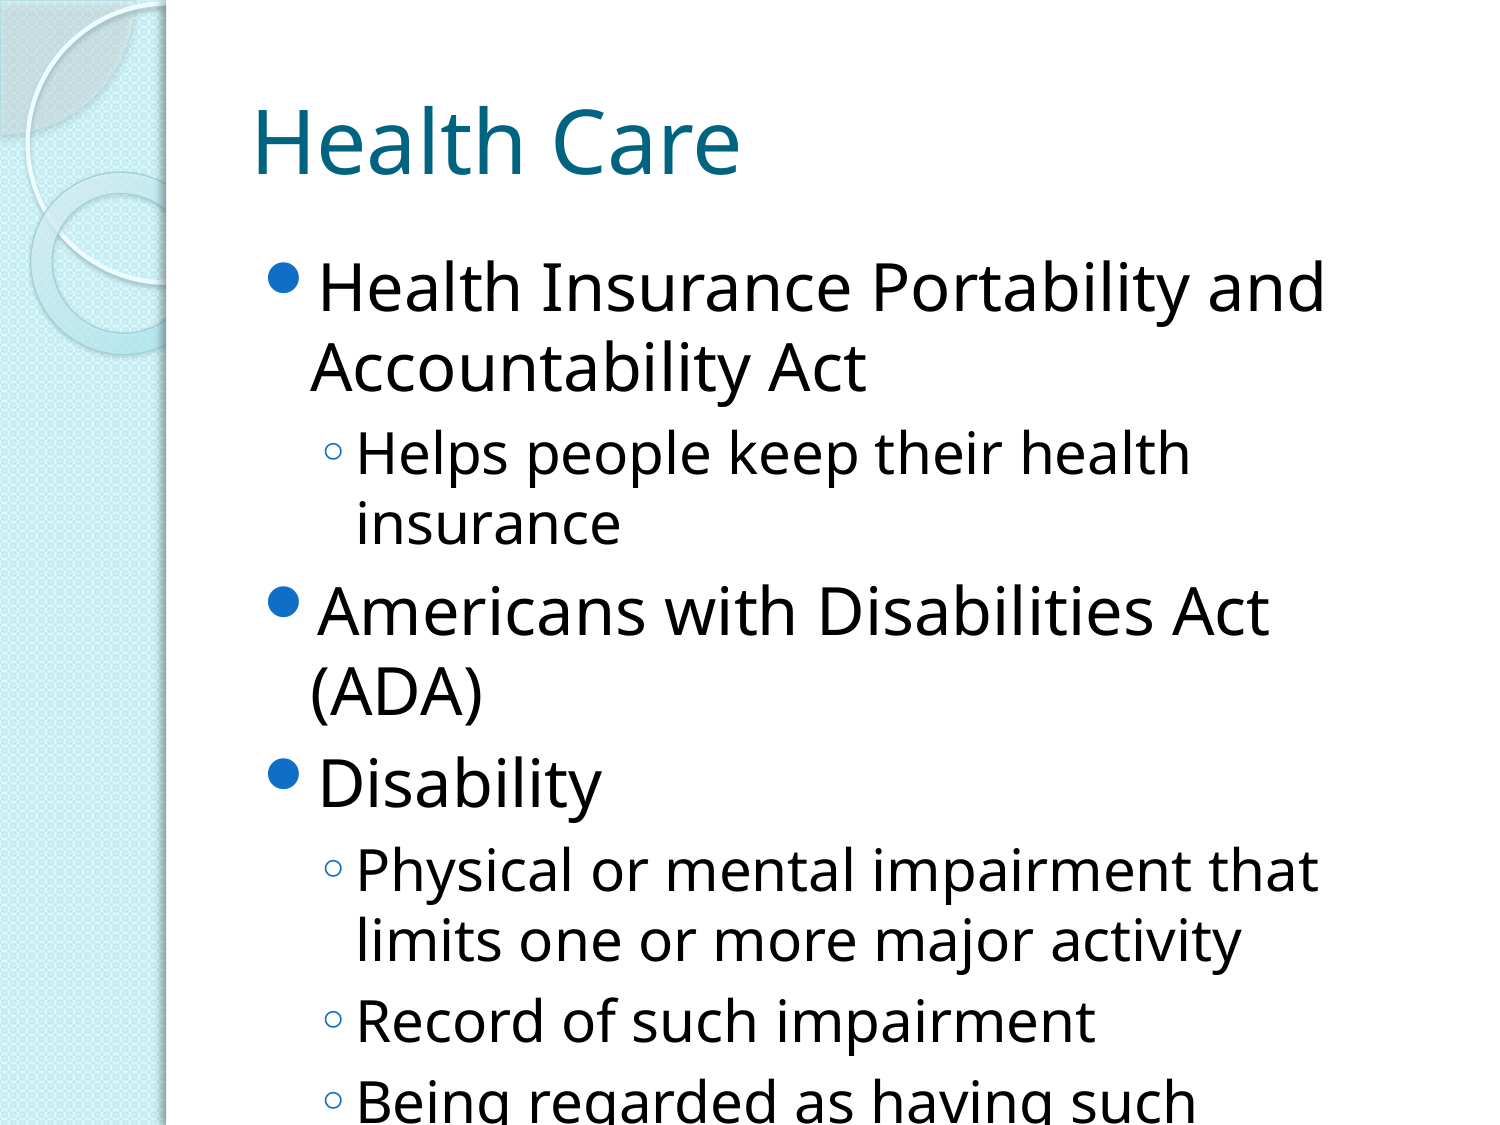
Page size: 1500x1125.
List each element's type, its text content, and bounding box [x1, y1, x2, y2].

list Health Insurance Portability and Accountability Act Helps people keep their health insurance Americans with Disabilities Act (ADA) Disability Physical or mental impairment that limits one or more major activity Record of such impairment Being regarded as having such impairment [235, 237, 1466, 1025]
title Health Care [235, 45, 1466, 233]
